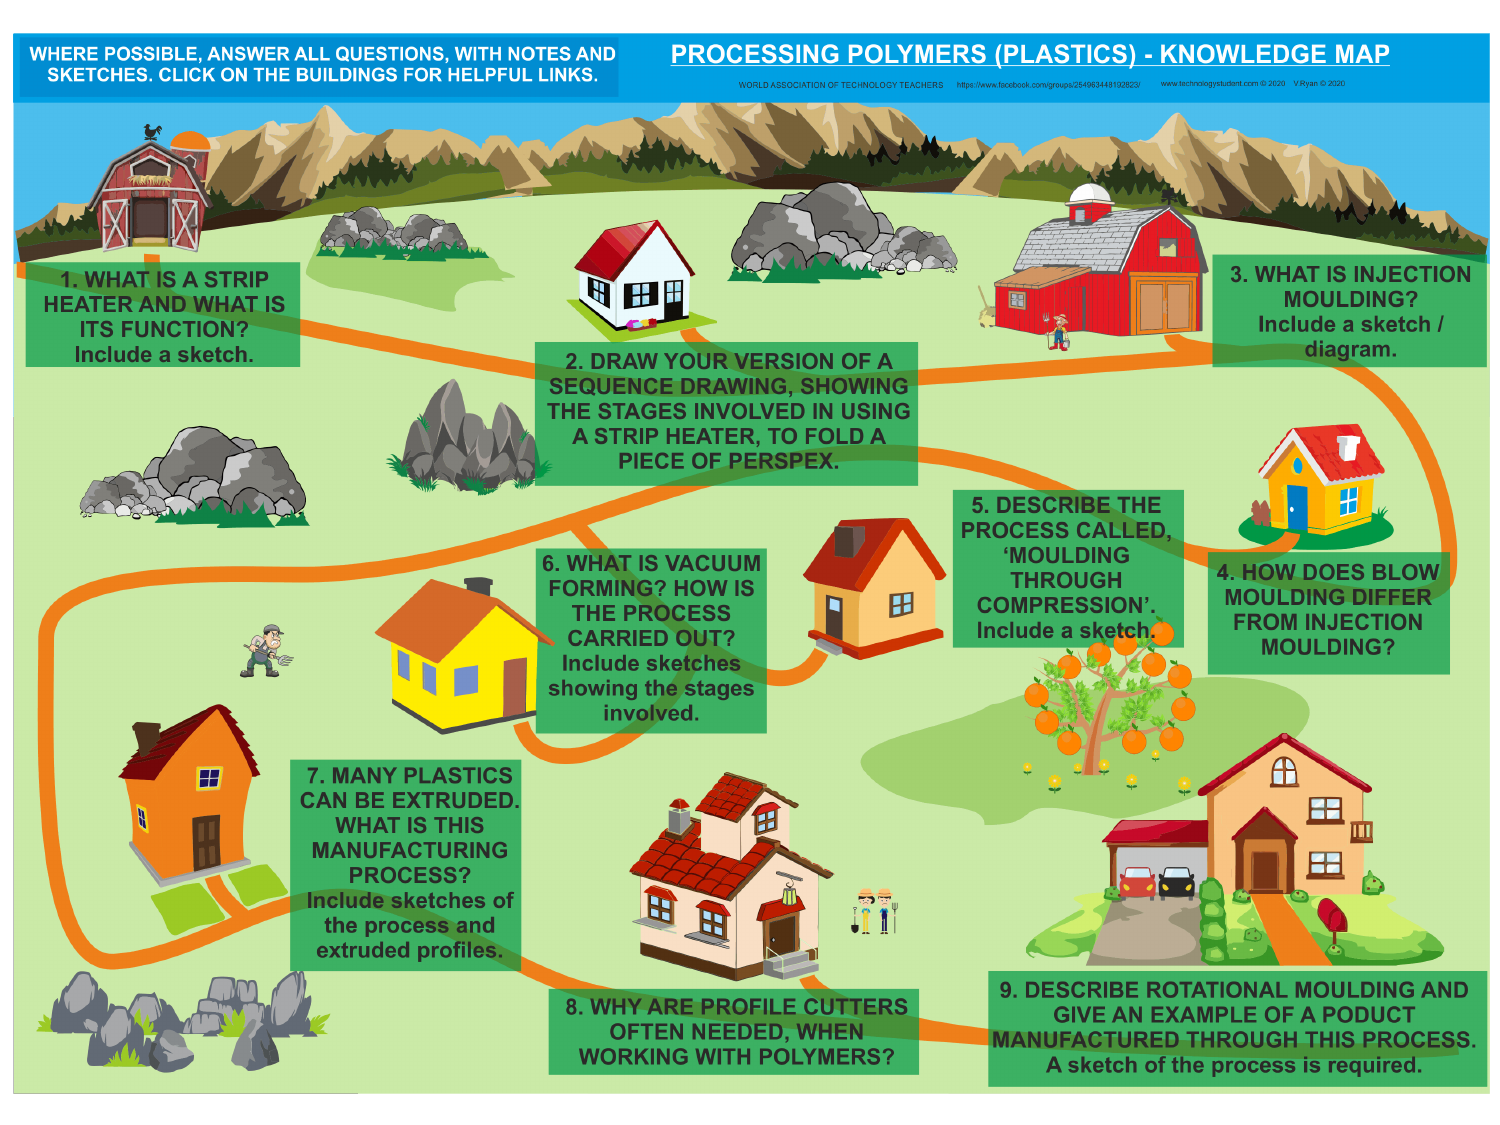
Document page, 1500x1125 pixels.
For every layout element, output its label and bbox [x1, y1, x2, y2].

text_box [13, 33, 1490, 1094]
